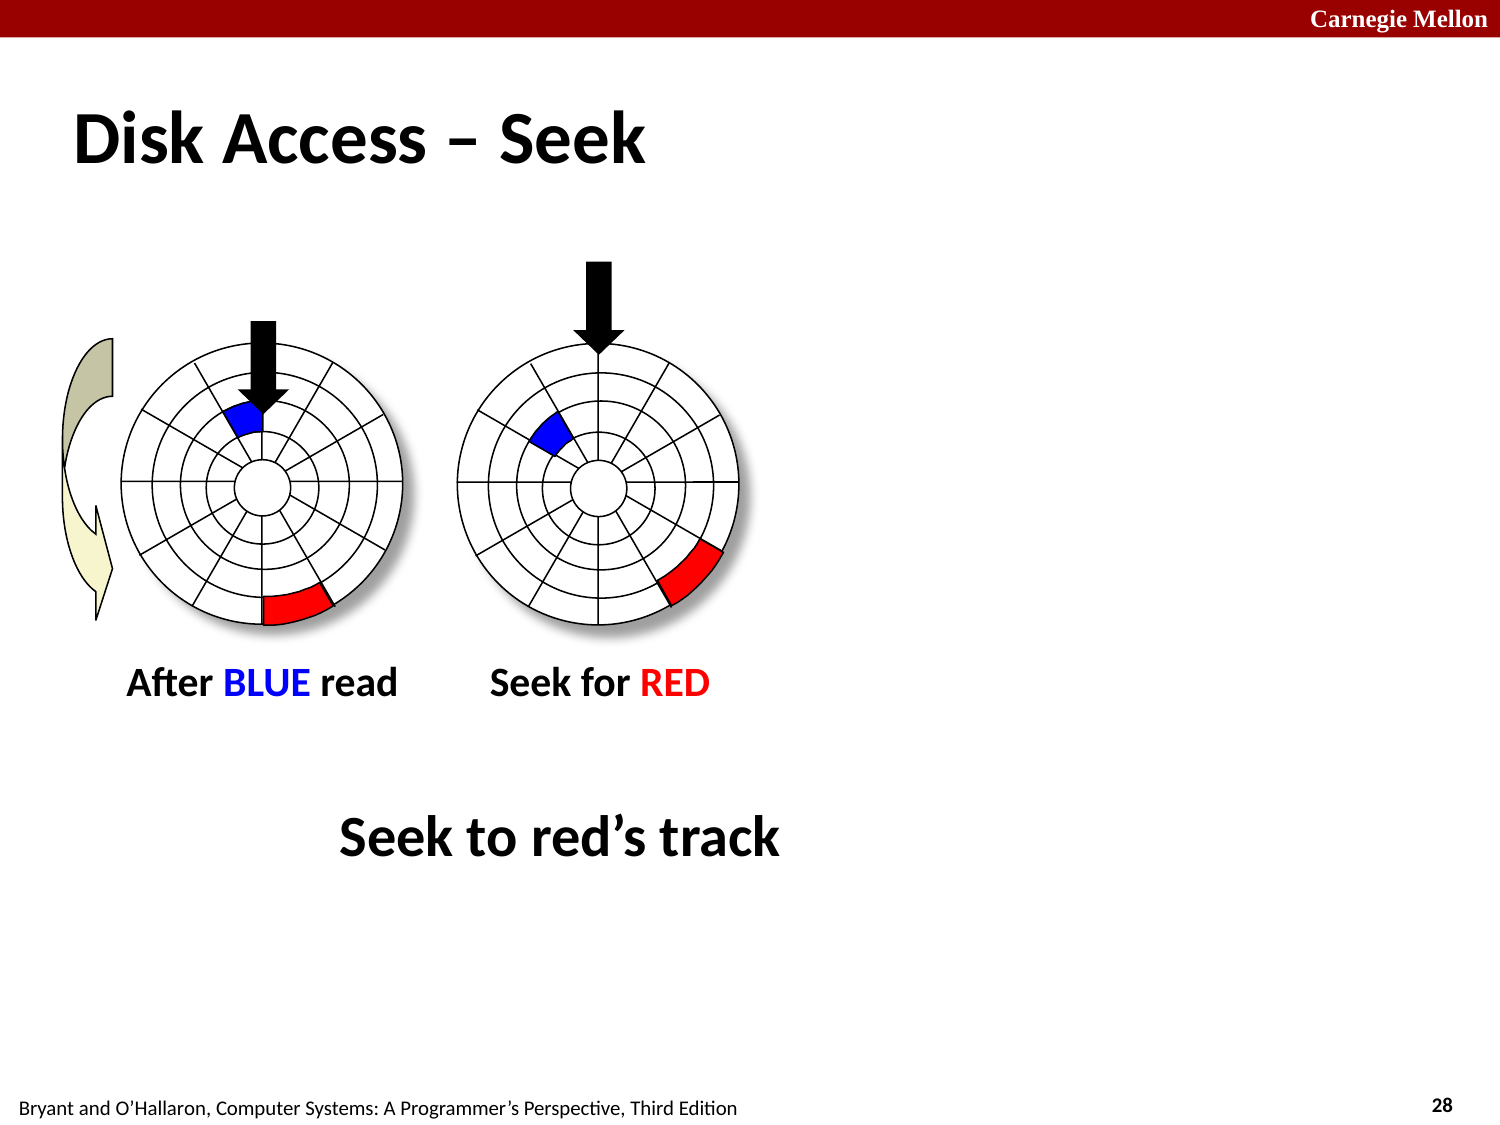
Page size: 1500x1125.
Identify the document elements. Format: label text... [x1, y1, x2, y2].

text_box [120, 321, 405, 627]
title Disk Access – Seek [58, 71, 1305, 197]
text_box After BLUE read [87, 647, 438, 713]
text_box [62, 338, 113, 621]
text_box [456, 262, 741, 627]
text_box Seek to red’s track [324, 737, 1213, 875]
text_box Seek for RED [449, 647, 750, 713]
